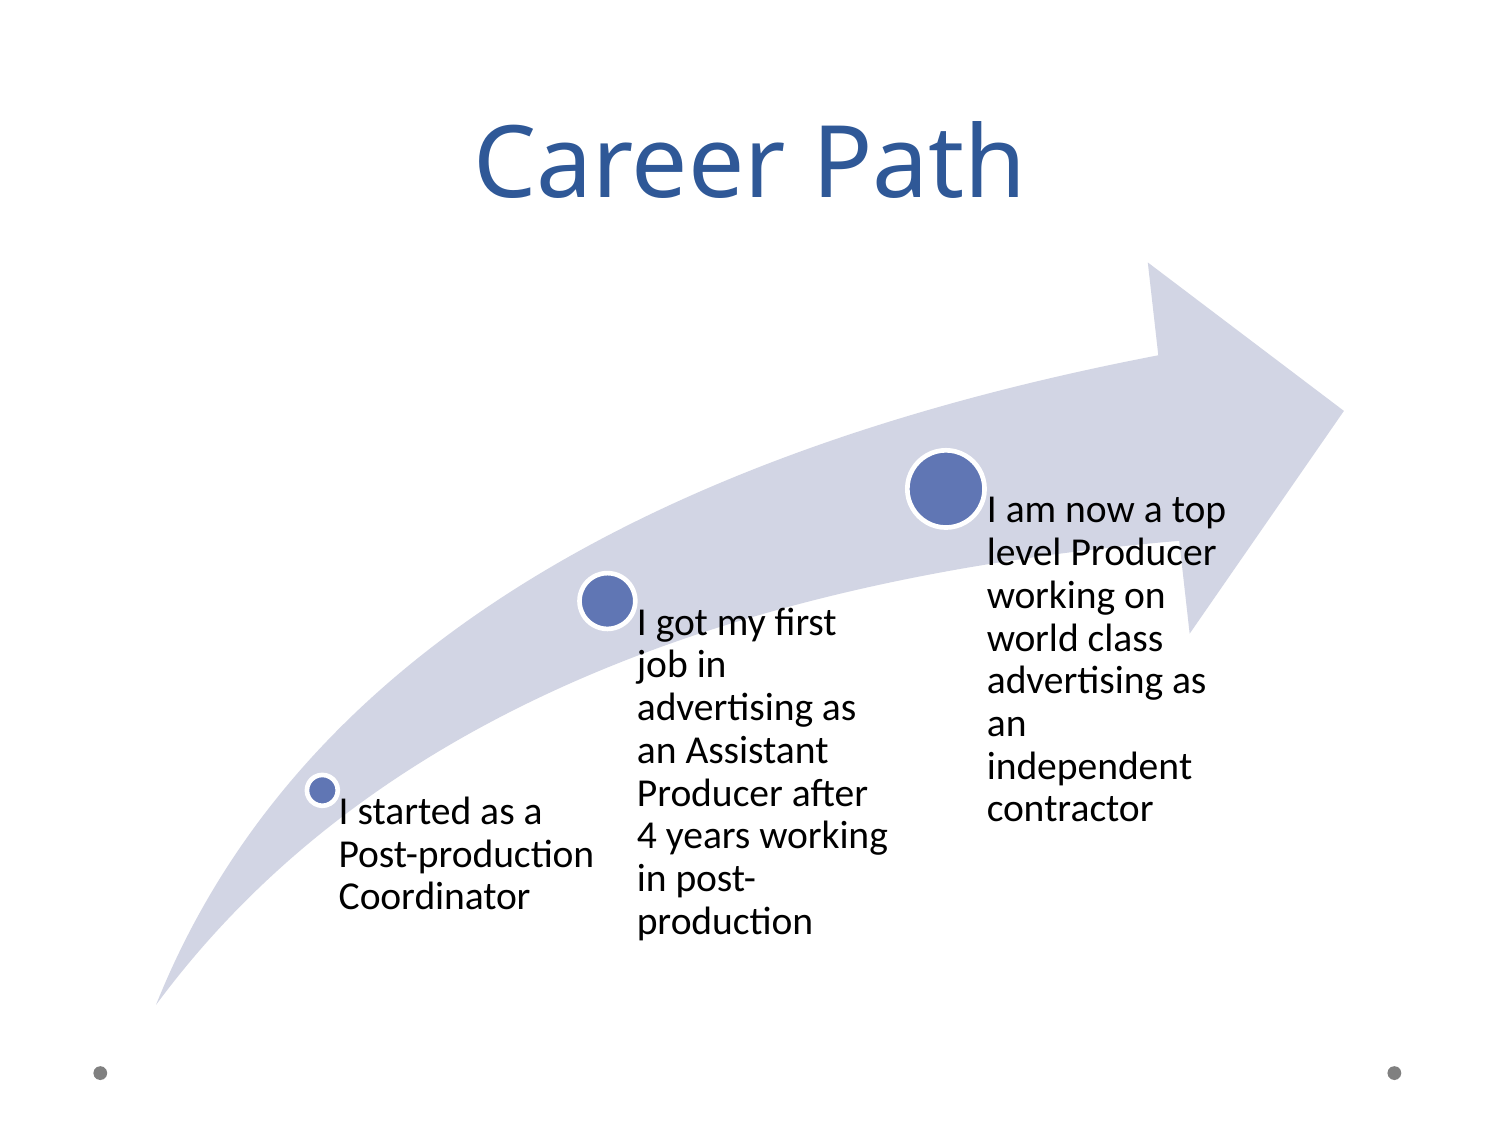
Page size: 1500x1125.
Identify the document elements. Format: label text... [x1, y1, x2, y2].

title Career Path [75, 24, 1425, 225]
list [74, 262, 1426, 1006]
